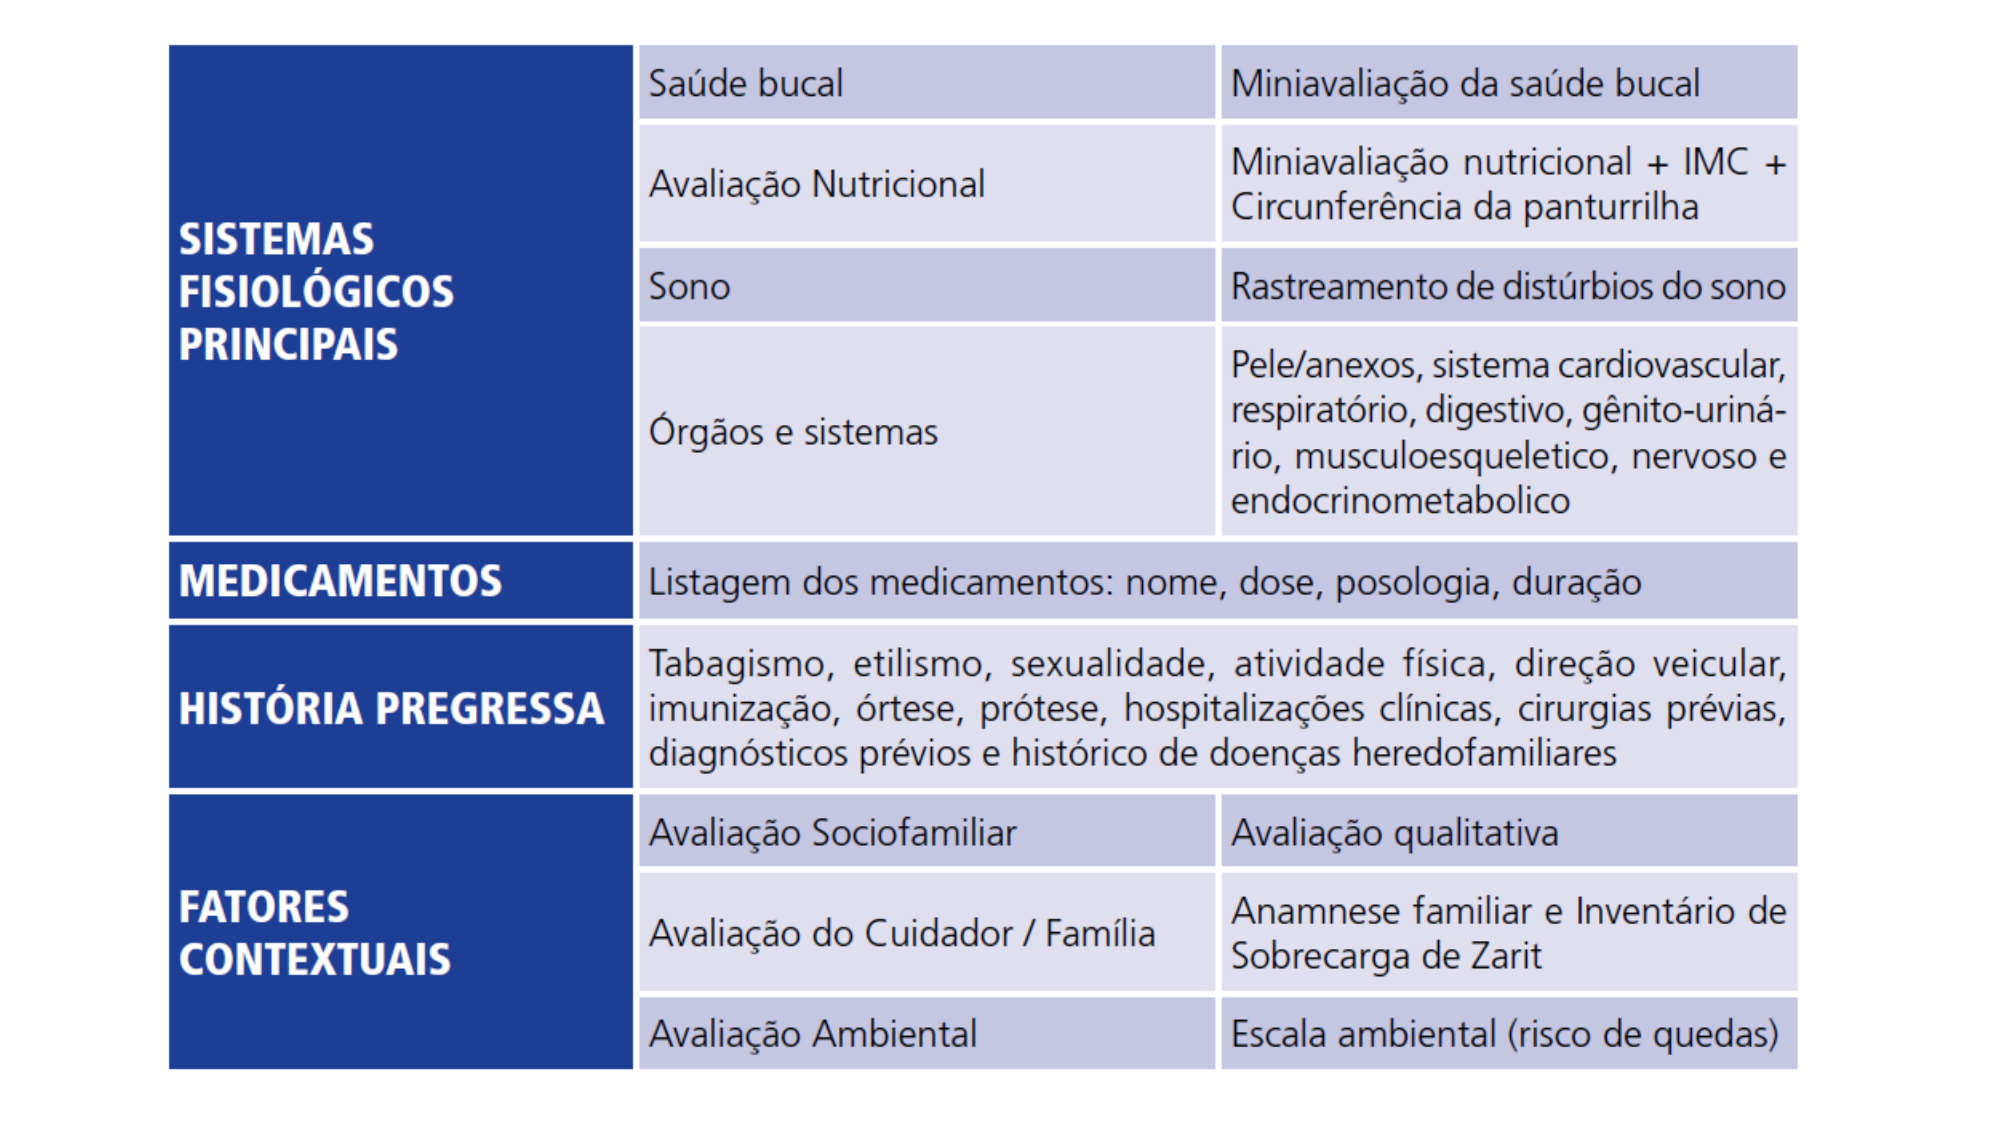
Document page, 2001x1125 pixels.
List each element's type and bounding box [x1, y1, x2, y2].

picture [155, 31, 1845, 1094]
